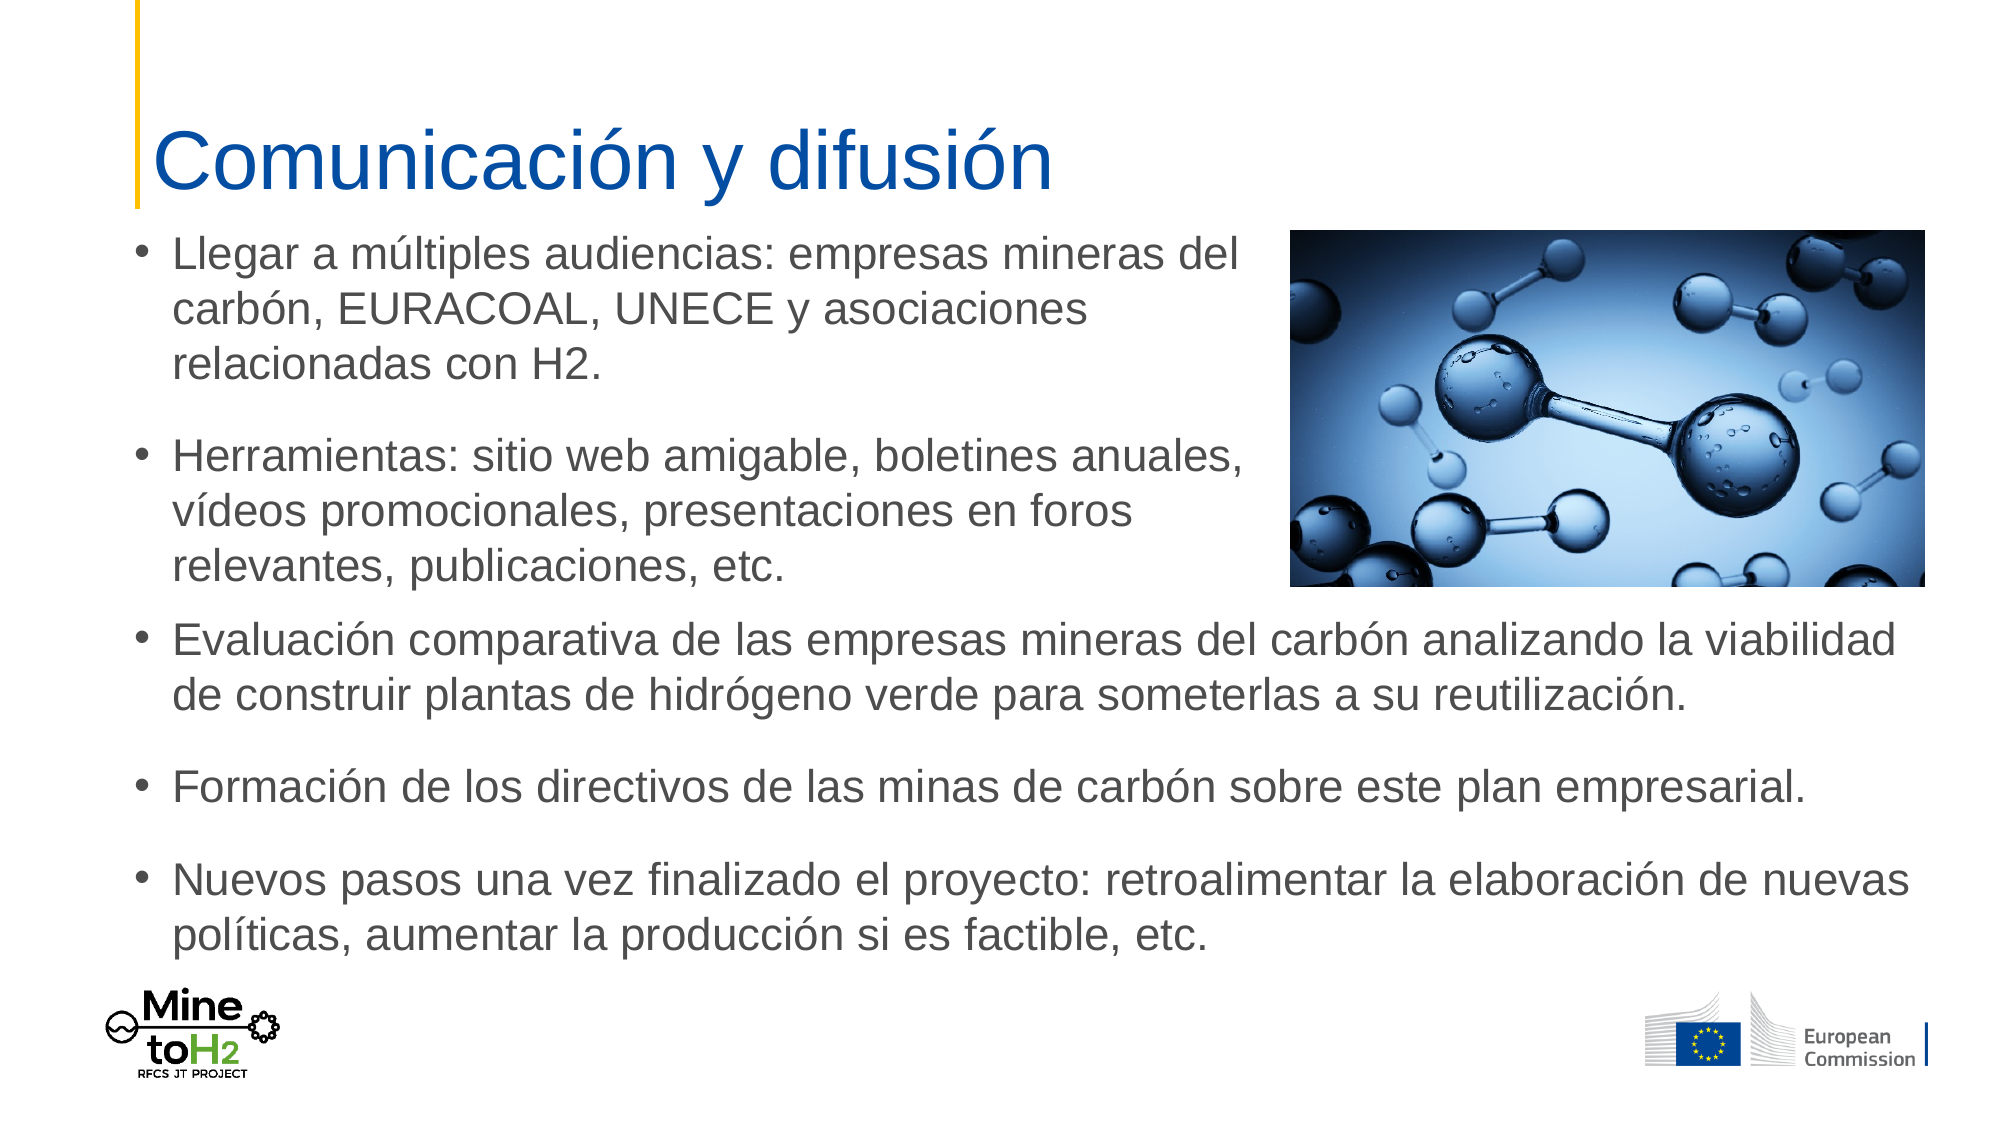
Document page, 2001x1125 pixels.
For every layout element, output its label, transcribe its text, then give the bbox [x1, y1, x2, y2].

picture [1290, 230, 1925, 587]
picture [73, 955, 312, 1110]
text_box Evaluación comparativa de las empresas mineras del carbón analizando la viabilidad de construir plantas de hidrógeno verde para someterlas a su reutilización. Formación de los directivos de las minas de carbón sobre este plan empresarial. Nuevos pasos una vez finalizado el proyecto: retroalimentar la elaboración de nuevas políticas, aumentar la producción si es factible, etc. [119, 602, 1941, 967]
list Llegar a múltiples audiencias: empresas mineras del carbón, EURACOAL, UNECE y asociaciones relacionadas con H2. Herramientas: sitio web amigable, boletines anuales, vídeos promocionales, presentaciones en foros relevantes, publicaciones, etc. [119, 215, 1262, 602]
picture [1645, 991, 1928, 1066]
title Comunicación y difusión [137, 79, 1983, 208]
